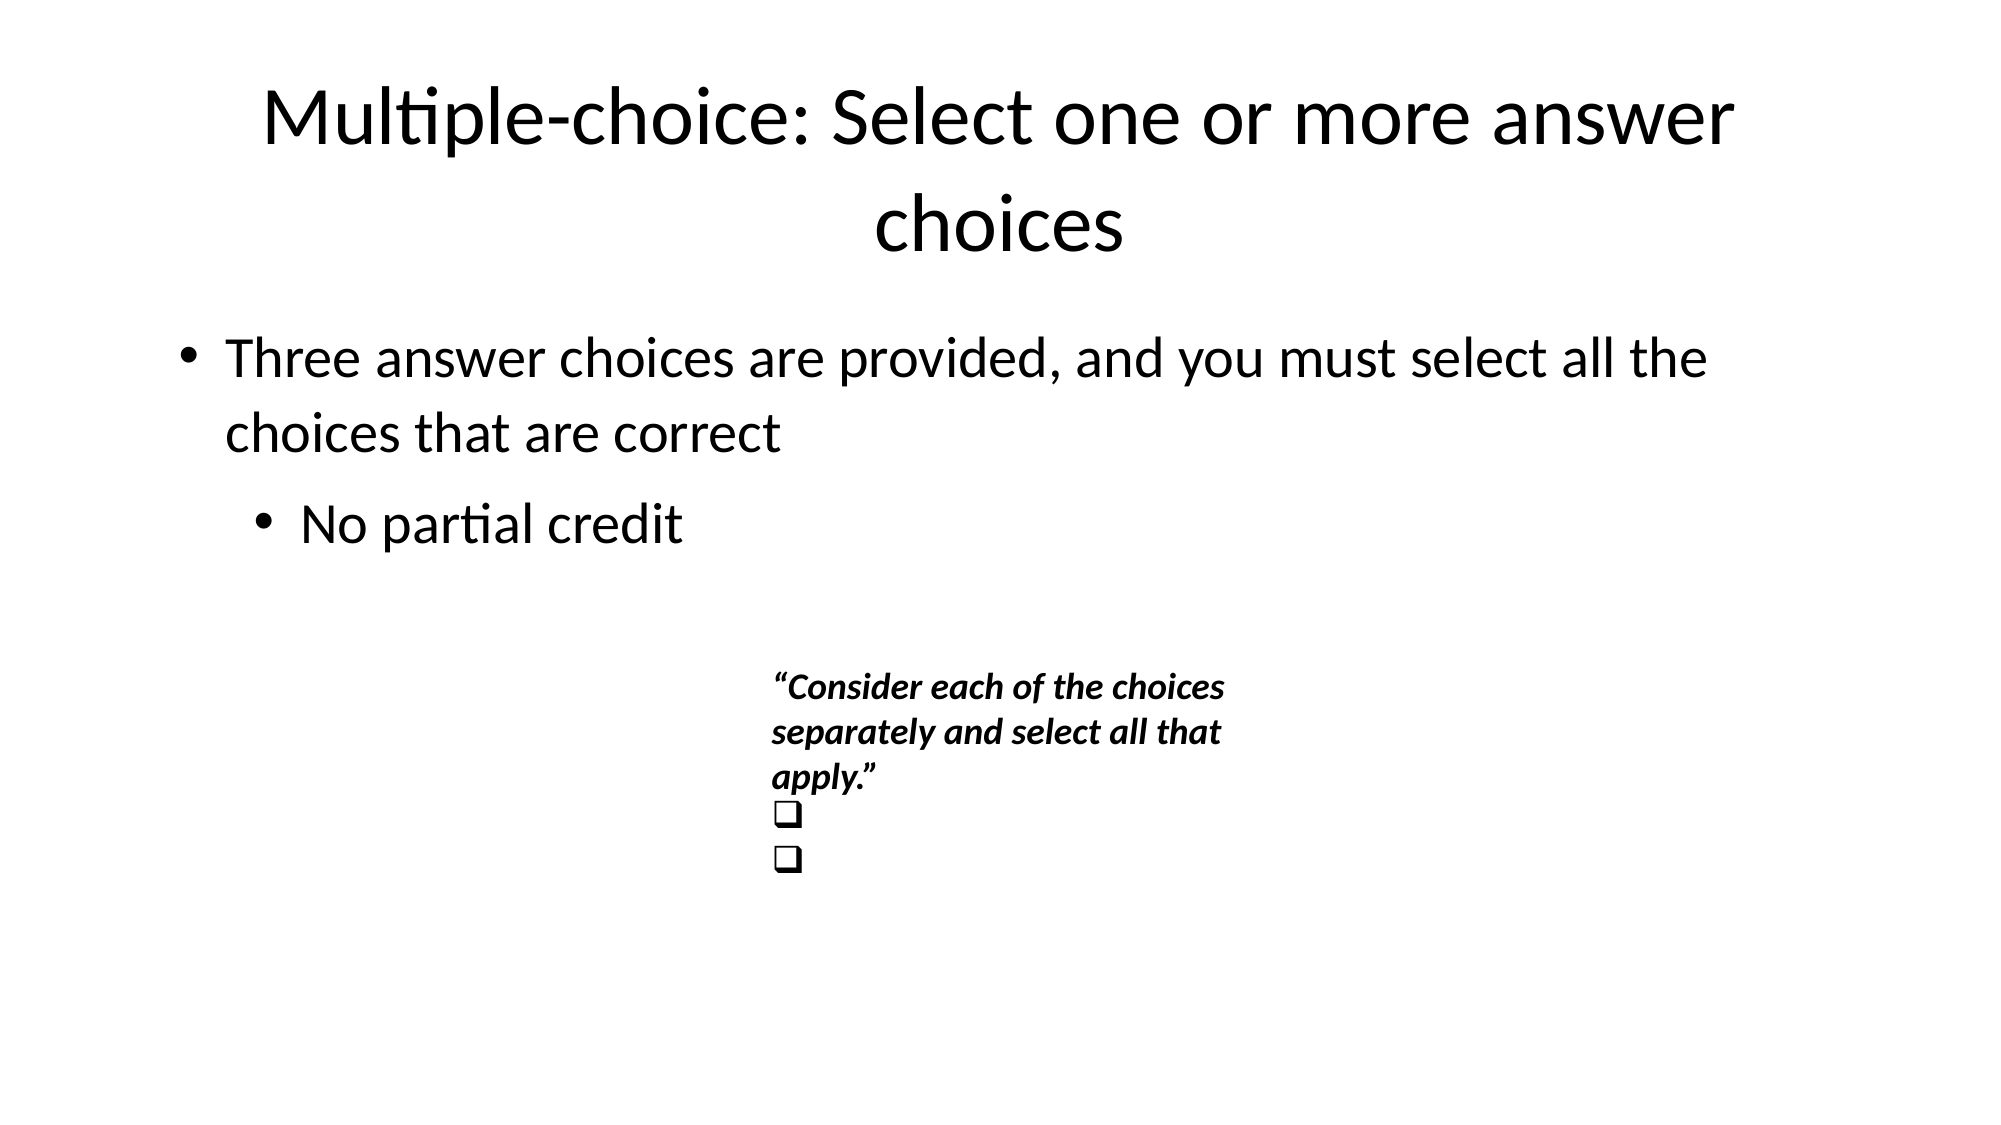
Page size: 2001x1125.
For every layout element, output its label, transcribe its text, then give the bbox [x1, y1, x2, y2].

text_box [756, 654, 1244, 935]
text_box Multiple-choice: Select one or more answer choices [137, 148, 1863, 276]
text_box Three answer choices are provided, and you must select all the choices that are correct No partial credit [163, 306, 1837, 655]
